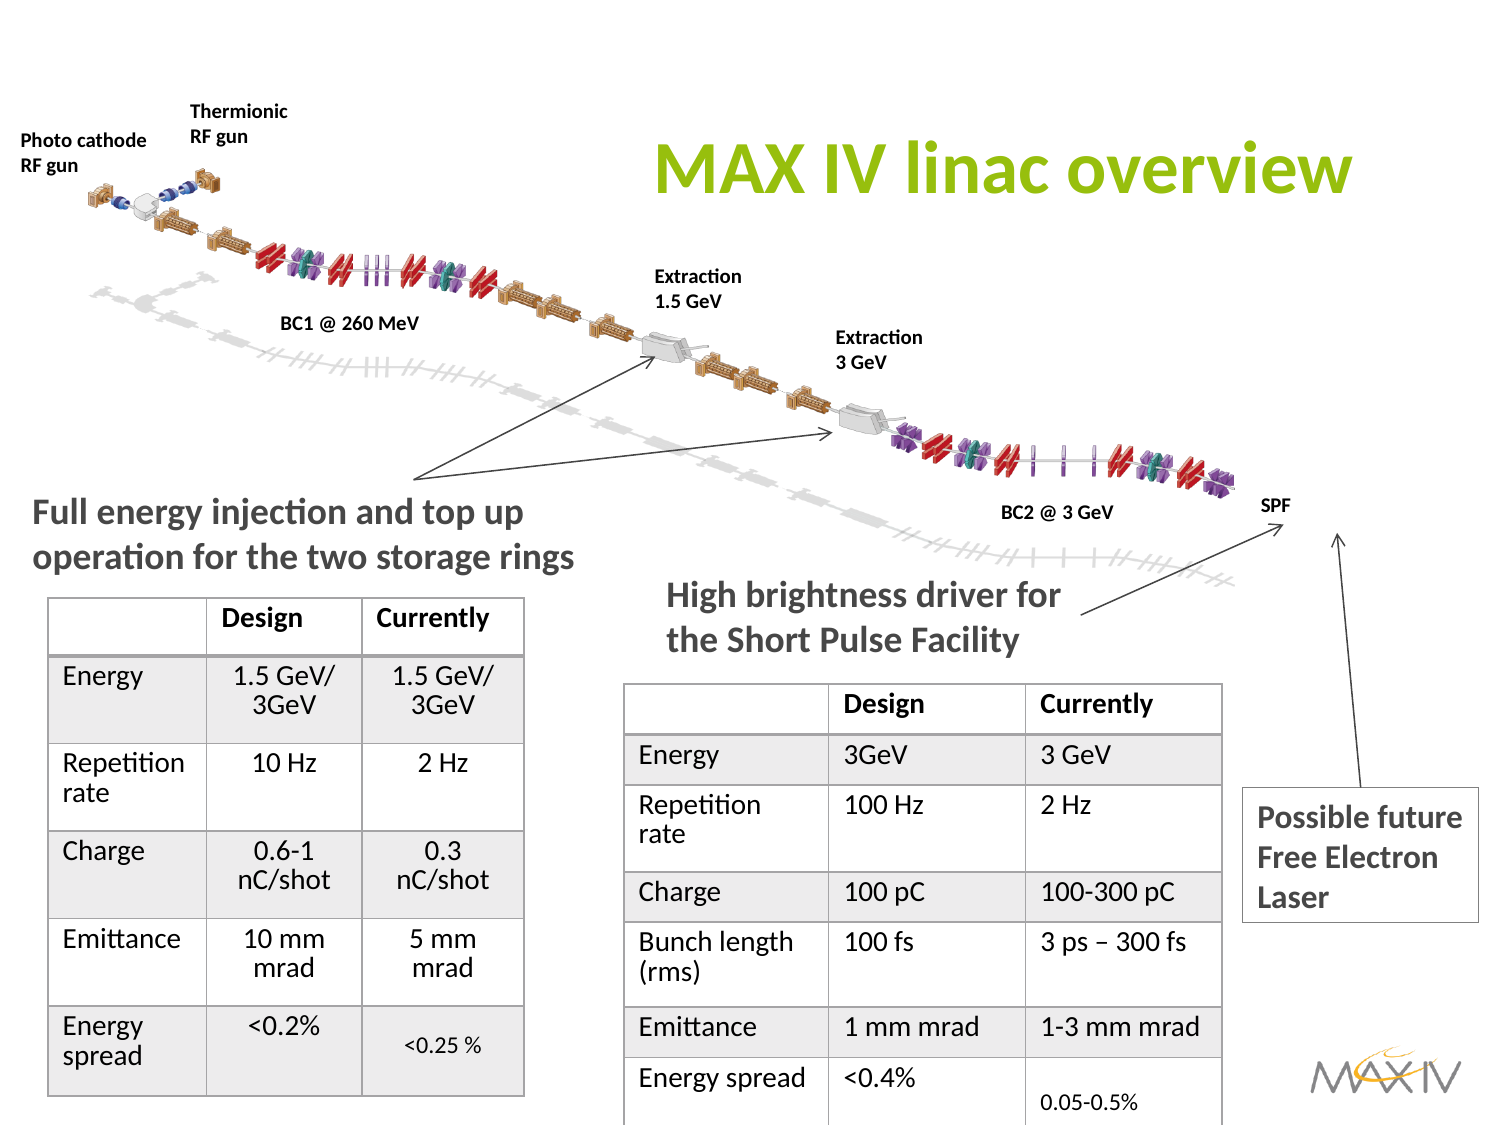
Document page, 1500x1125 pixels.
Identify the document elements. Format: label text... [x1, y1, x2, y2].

table_cell 1 mm mrad [829, 1008, 1025, 1057]
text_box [1336, 532, 1361, 788]
table_cell <0.4% [829, 1058, 1025, 1125]
table_cell Repetition rate [49, 744, 206, 830]
picture [88, 167, 1235, 587]
table_cell 100-300 pC [1026, 873, 1221, 921]
text_box Photo cathode RF gun [5, 118, 188, 184]
table_cell 0.05-0.5% [1026, 1058, 1221, 1125]
text_box SPF [1246, 479, 1322, 525]
table_cell 1.5 GeV/ 3GeV [207, 658, 361, 743]
table_header Currently [363, 599, 523, 654]
table_header [625, 685, 828, 733]
table_cell Energy [625, 736, 828, 784]
table_header [49, 599, 206, 654]
table_header Design [829, 685, 1025, 733]
table_cell Emittance [49, 919, 206, 1005]
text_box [1080, 535, 1284, 616]
table_cell 10 mm mrad [207, 919, 361, 1005]
table_cell 100 pC [829, 873, 1025, 921]
table_cell 1.5 GeV/ 3GeV [363, 658, 523, 743]
table_cell 3 GeV [1026, 736, 1221, 784]
table_cell Repetition rate [625, 786, 828, 871]
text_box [413, 432, 833, 480]
text_box High brightness driver for the Short Pulse Facility [651, 595, 1081, 668]
picture [1309, 1045, 1463, 1094]
table_cell 100 fs [829, 923, 1025, 1006]
table_cell 2 Hz [363, 744, 523, 830]
table_cell <0.2% [207, 1007, 361, 1095]
table_cell 1-3 mm mrad [1026, 1008, 1221, 1057]
table_cell Energy [49, 658, 206, 743]
table_cell Charge [49, 832, 206, 918]
title MAX IV linac overview [123, 28, 1370, 217]
text_box Possible future Free Electron Laser [1242, 787, 1479, 923]
table_cell 3GeV [829, 736, 1025, 784]
table_cell 3 ps – 300 fs [1026, 923, 1221, 1006]
table_cell 5 mm mrad [363, 919, 523, 1005]
table_cell 10 Hz [207, 744, 361, 830]
table_cell 0.3 nC/shot [363, 832, 523, 918]
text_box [413, 356, 656, 431]
table_cell Energy spread [49, 1007, 206, 1095]
table_cell Charge [625, 873, 828, 921]
table_cell 2 Hz [1026, 786, 1221, 871]
table_header Currently [1026, 685, 1221, 733]
table_cell 0.6-1 nC/shot [207, 832, 361, 918]
table_cell Energy spread [625, 1058, 828, 1125]
table_header Design [207, 599, 361, 654]
table_cell Bunch length (rms) [625, 923, 828, 1006]
text_box Thermionic RF gun [175, 89, 326, 155]
text_box Full energy injection and top up operation for the two storage rings [17, 479, 83, 585]
table_cell <0.25 % [363, 1007, 523, 1095]
table_cell Emittance [625, 1008, 828, 1057]
table_cell 100 Hz [829, 786, 1025, 871]
